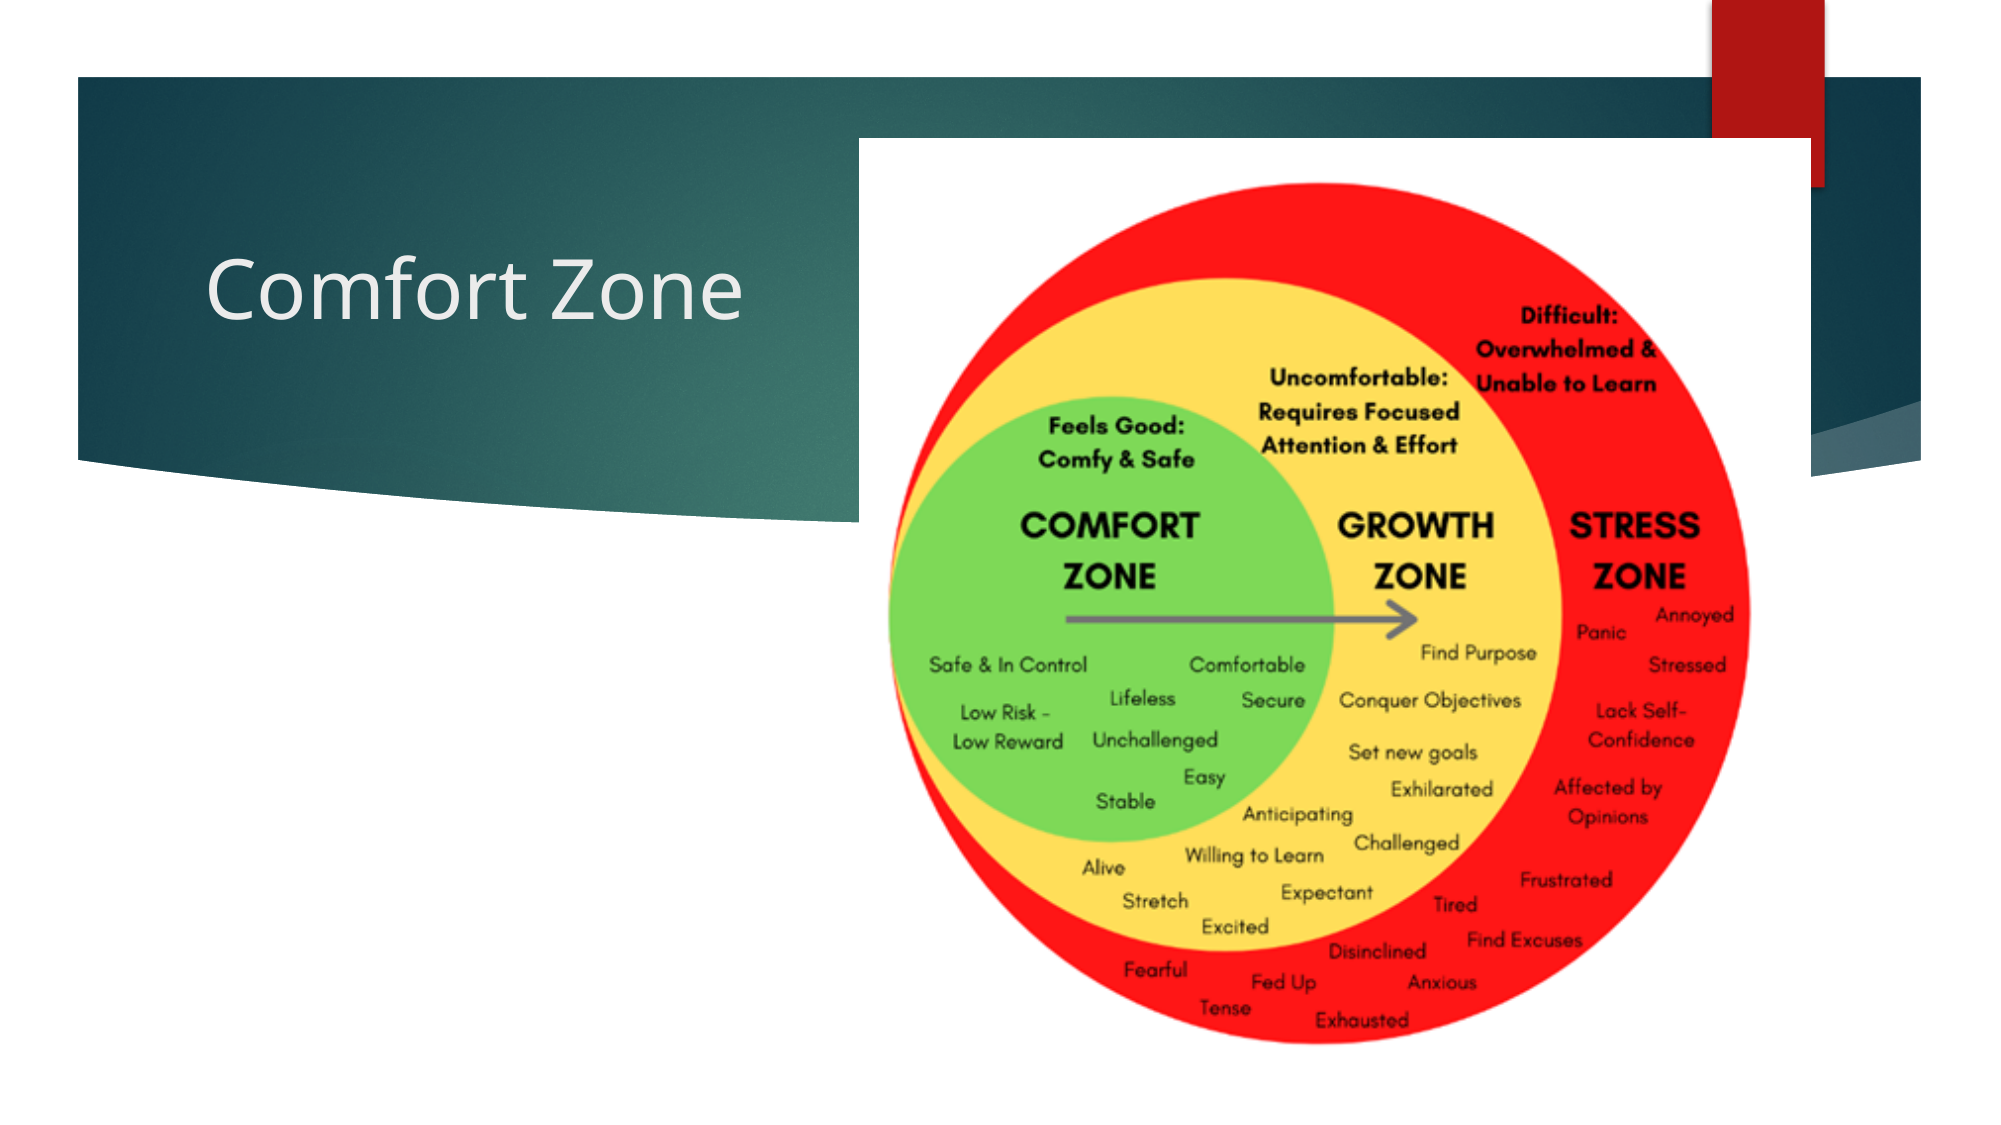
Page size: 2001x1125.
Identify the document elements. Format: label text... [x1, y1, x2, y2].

picture [859, 138, 1811, 1090]
title Comfort Zone [189, 173, 853, 399]
